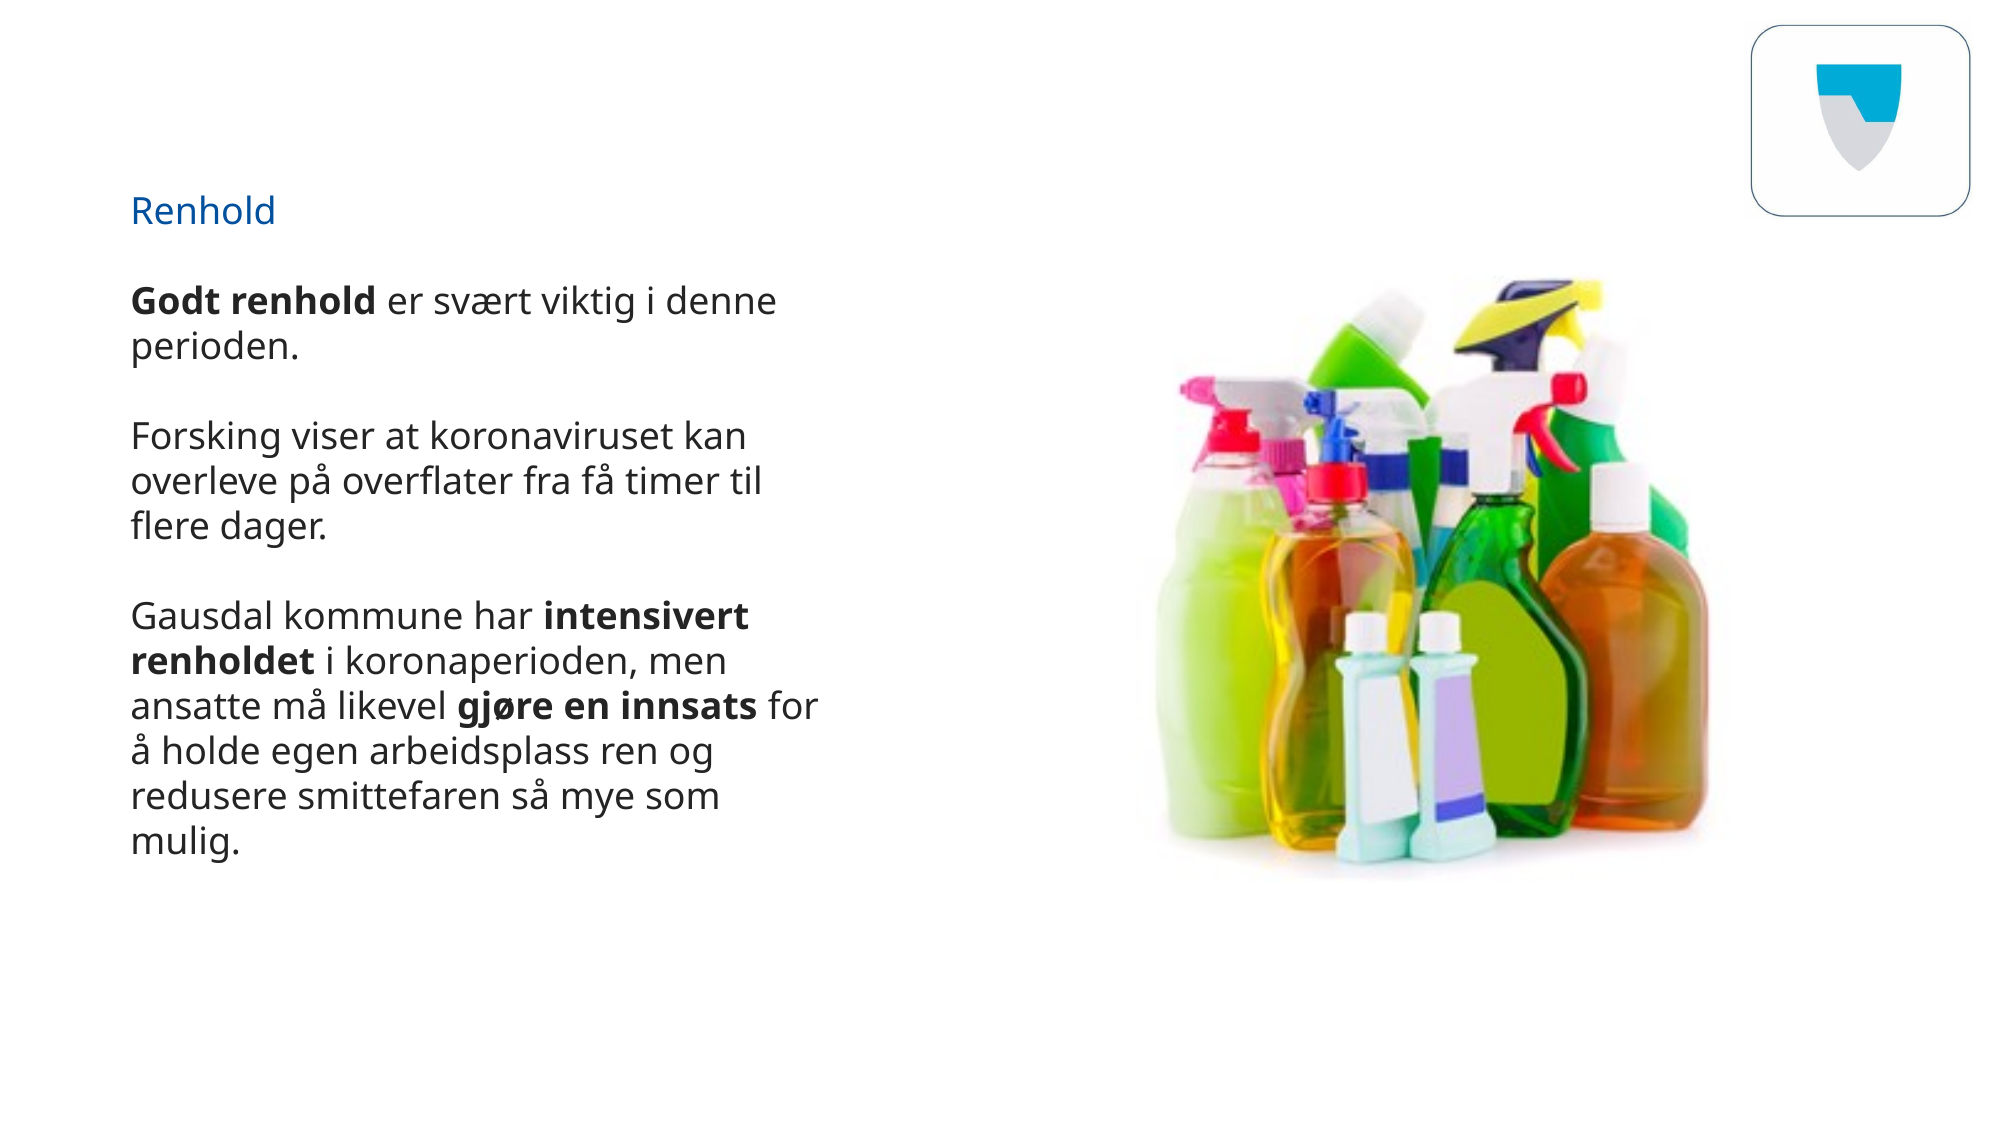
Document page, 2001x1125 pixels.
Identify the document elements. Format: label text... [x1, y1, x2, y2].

text_box Renhold Godt renhold er svært viktig i denne perioden. Forsking viser at koronaviruset kan overleve på overflater fra få timer til flere dager. Gausdal kommune har intensivert renholdet i koronaperioden, men ansatte må likevel gjøre en innsats for å holde egen arbeidsplass ren og redusere smittefaren så mye som mulig. [115, 179, 851, 870]
picture [1744, 19, 1973, 220]
picture [979, 236, 1916, 889]
